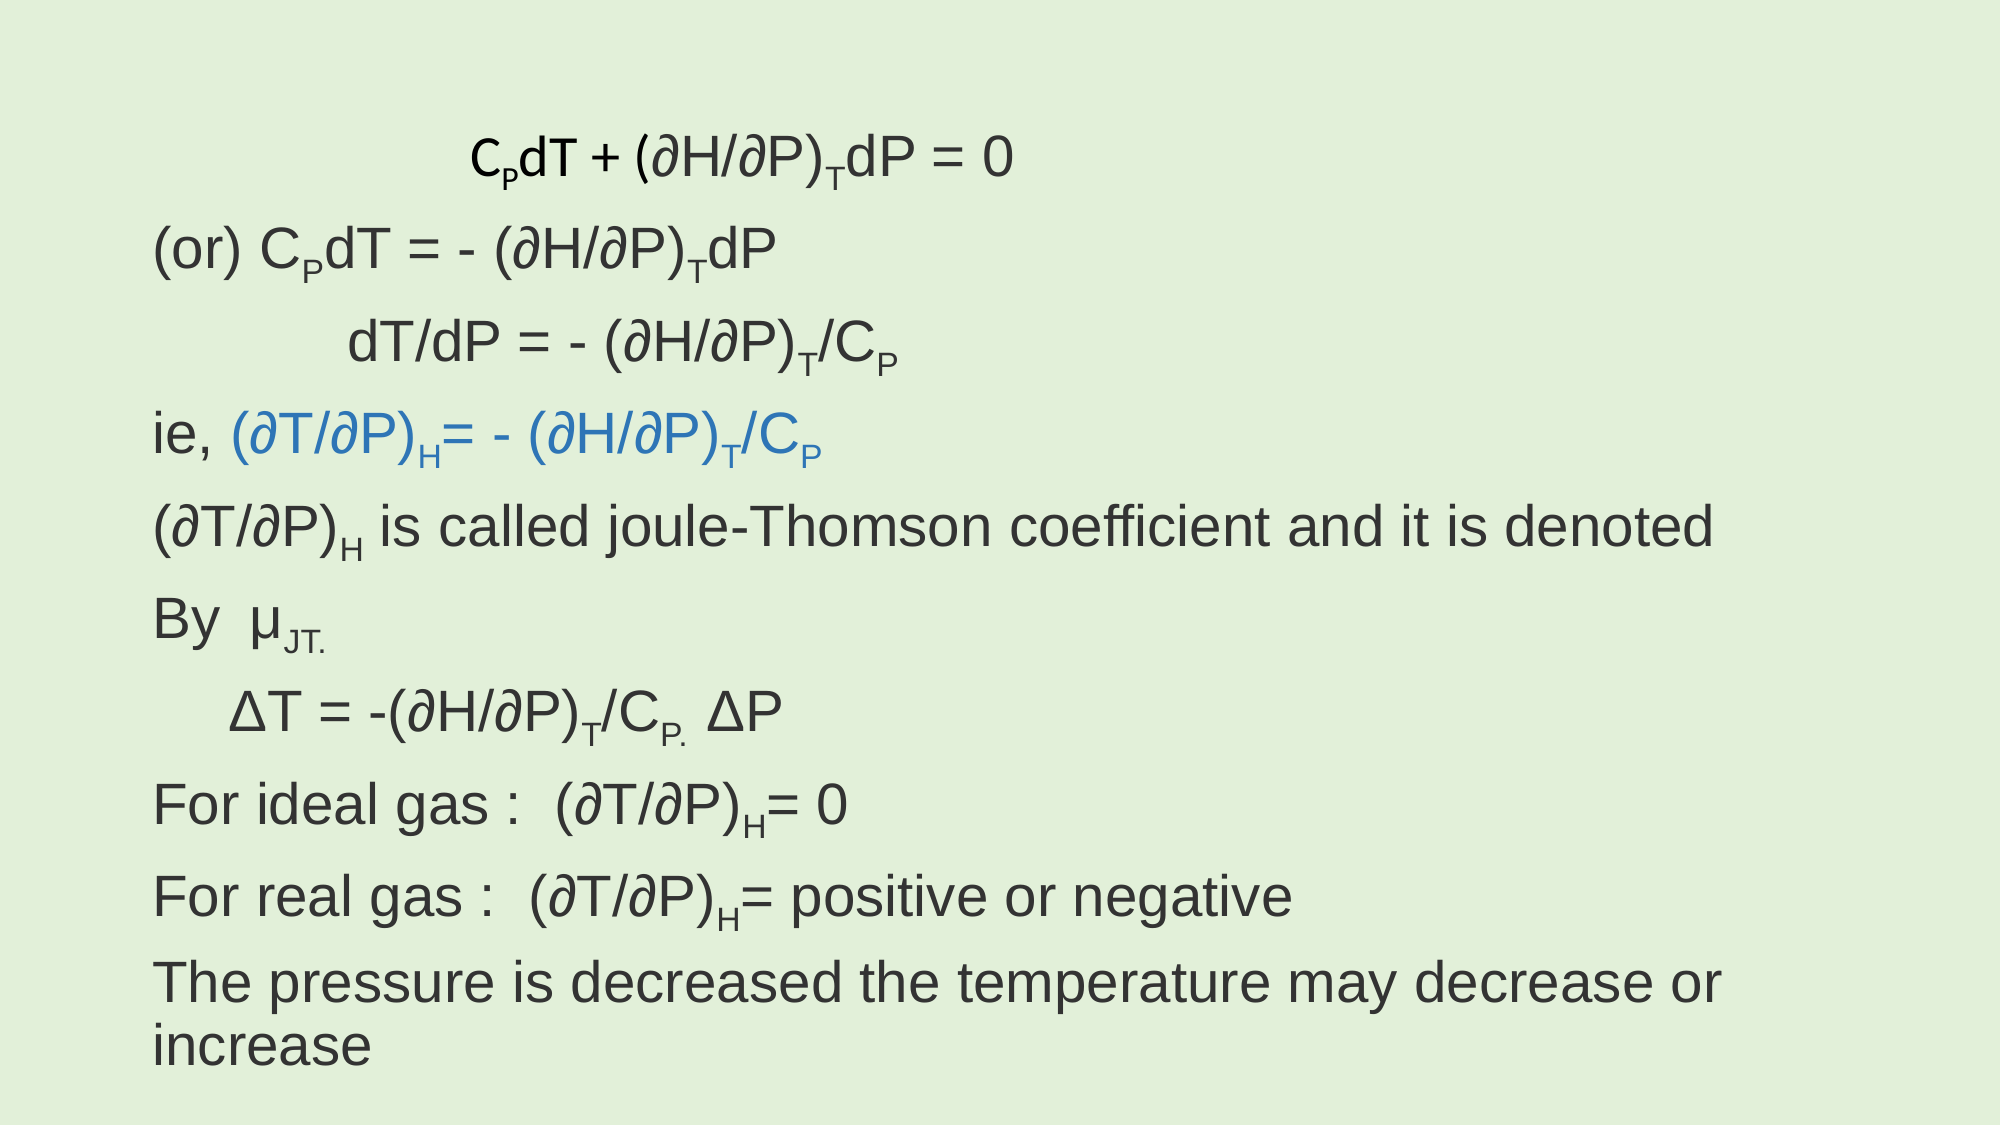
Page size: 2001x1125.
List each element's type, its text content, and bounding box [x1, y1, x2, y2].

list CPdT + (∂H/∂P)TdP = 0 (or) CPdT = - (∂H/∂P)TdP dT/dP = - (∂H/∂P)T/CP ie, (∂T/∂P)H= - (∂H/∂P)T/CP (∂T/∂P)H is called joule-Thomson coefficient and it is denoted By μJT. ΔT = -(∂H/∂P)T/CP. ΔP For ideal gas : (∂T/∂P)H= 0 For real gas : (∂T/∂P)H= positive or negative The pressure is decreased the temperature may decrease or increase [137, 111, 1863, 1014]
